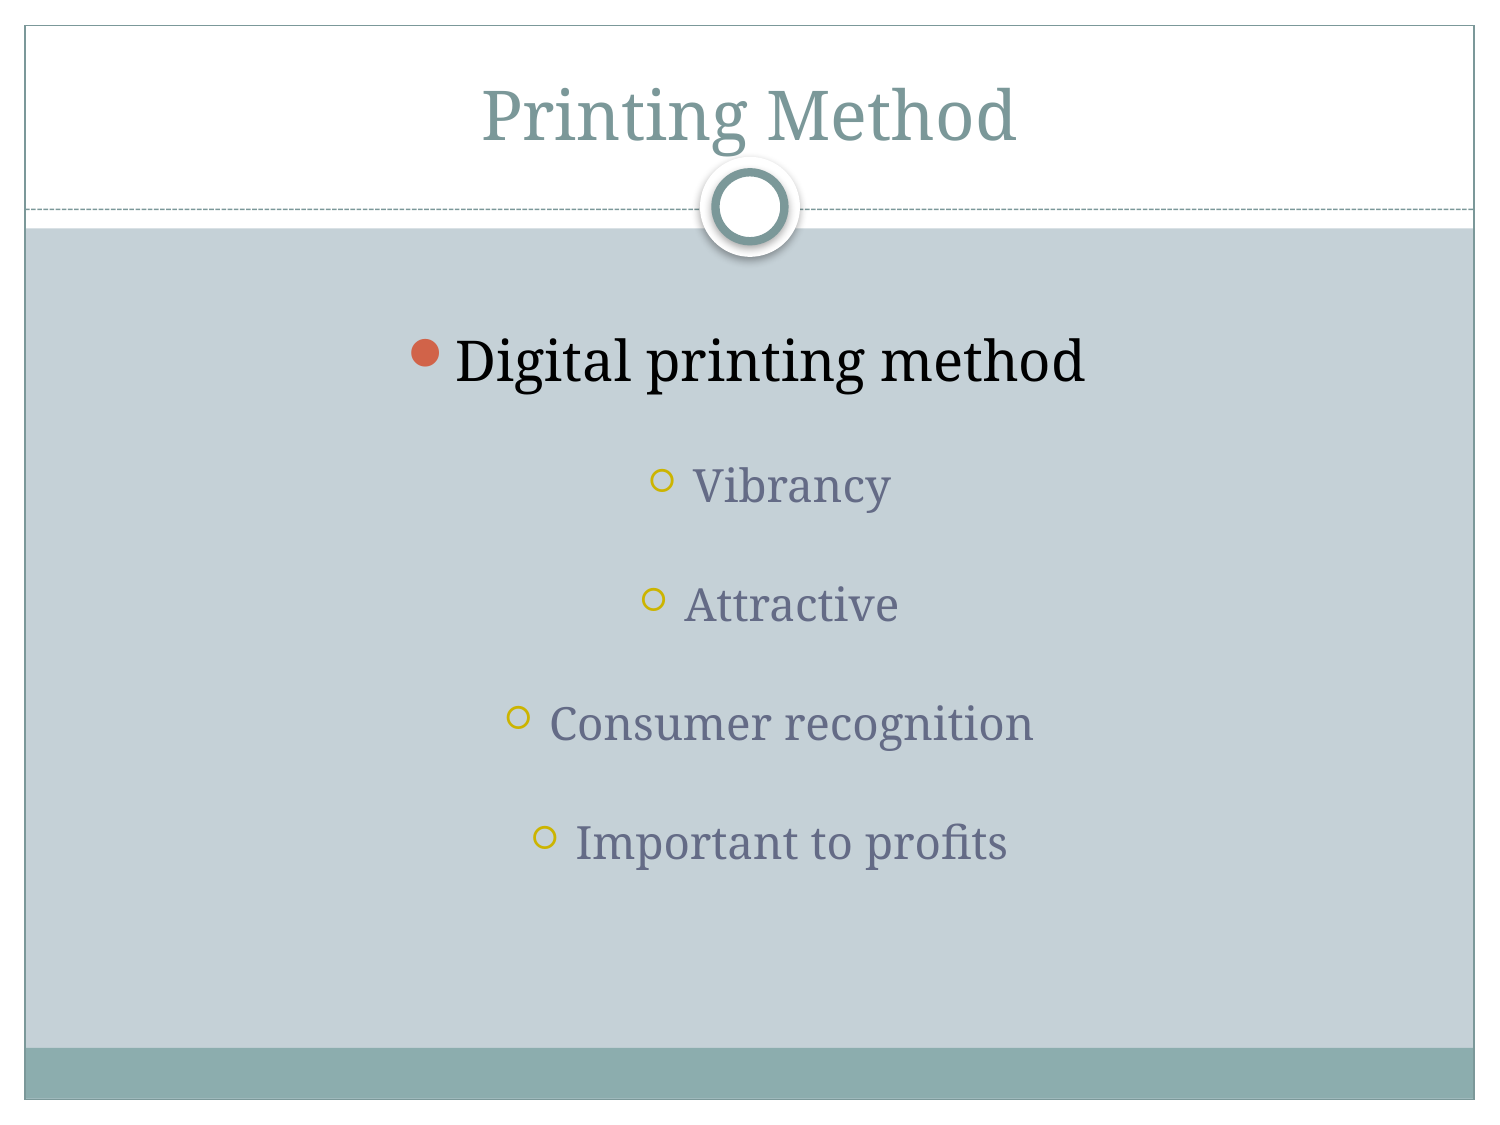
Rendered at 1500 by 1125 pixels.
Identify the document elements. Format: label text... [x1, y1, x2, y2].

title Printing Method [49, 37, 1450, 162]
list Digital printing method Vibrancy Attractive Consumer recognition Important to profits [49, 250, 1445, 1001]
